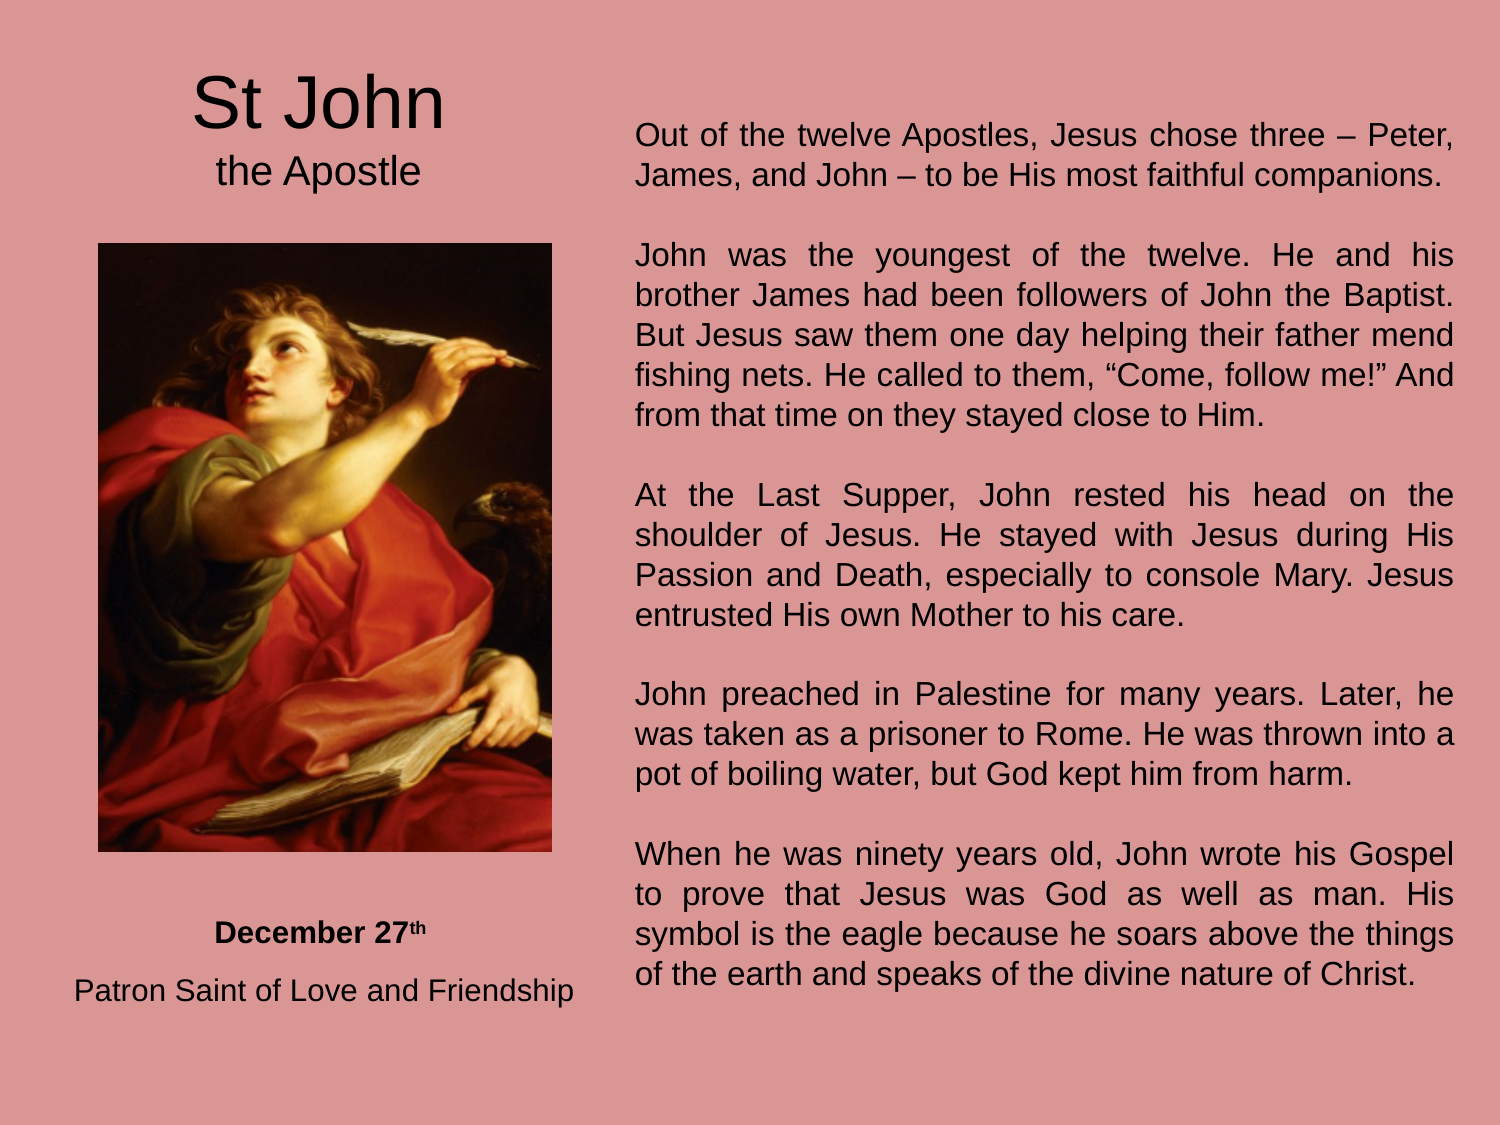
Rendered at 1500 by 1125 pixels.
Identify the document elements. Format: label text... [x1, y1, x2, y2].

title St John the Apostle [41, 70, 597, 177]
text_box Out of the twelve Apostles, Jesus chose three – Peter, James, and John – to be His most faithful companions. John was the youngest of the twelve. He and his brother James had been followers of John the Baptist. But Jesus saw them one day helping their father mend fishing nets. He called to them, “Come, follow me!” And from that time on they stayed close to Him. At the Last Supper, John rested his head on the shoulder of Jesus. He stayed with Jesus during His Passion and Death, especially to console Mary. Jesus entrusted His own Mother to his care. John preached in Palestine for many years. Later, he was taken as a prisoner to Rome. He was thrown into a pot of boiling water, but God kept him from harm. When he was ninety years old, John wrote his Gospel to prove that Jesus was God as well as man. His symbol is the eagle because he soars above the things of the earth and speaks of the divine nature of Christ. [620, 66, 1471, 1115]
picture [97, 243, 552, 852]
text_box December 27th Patron Saint of Love and Friendship [53, 905, 597, 1015]
